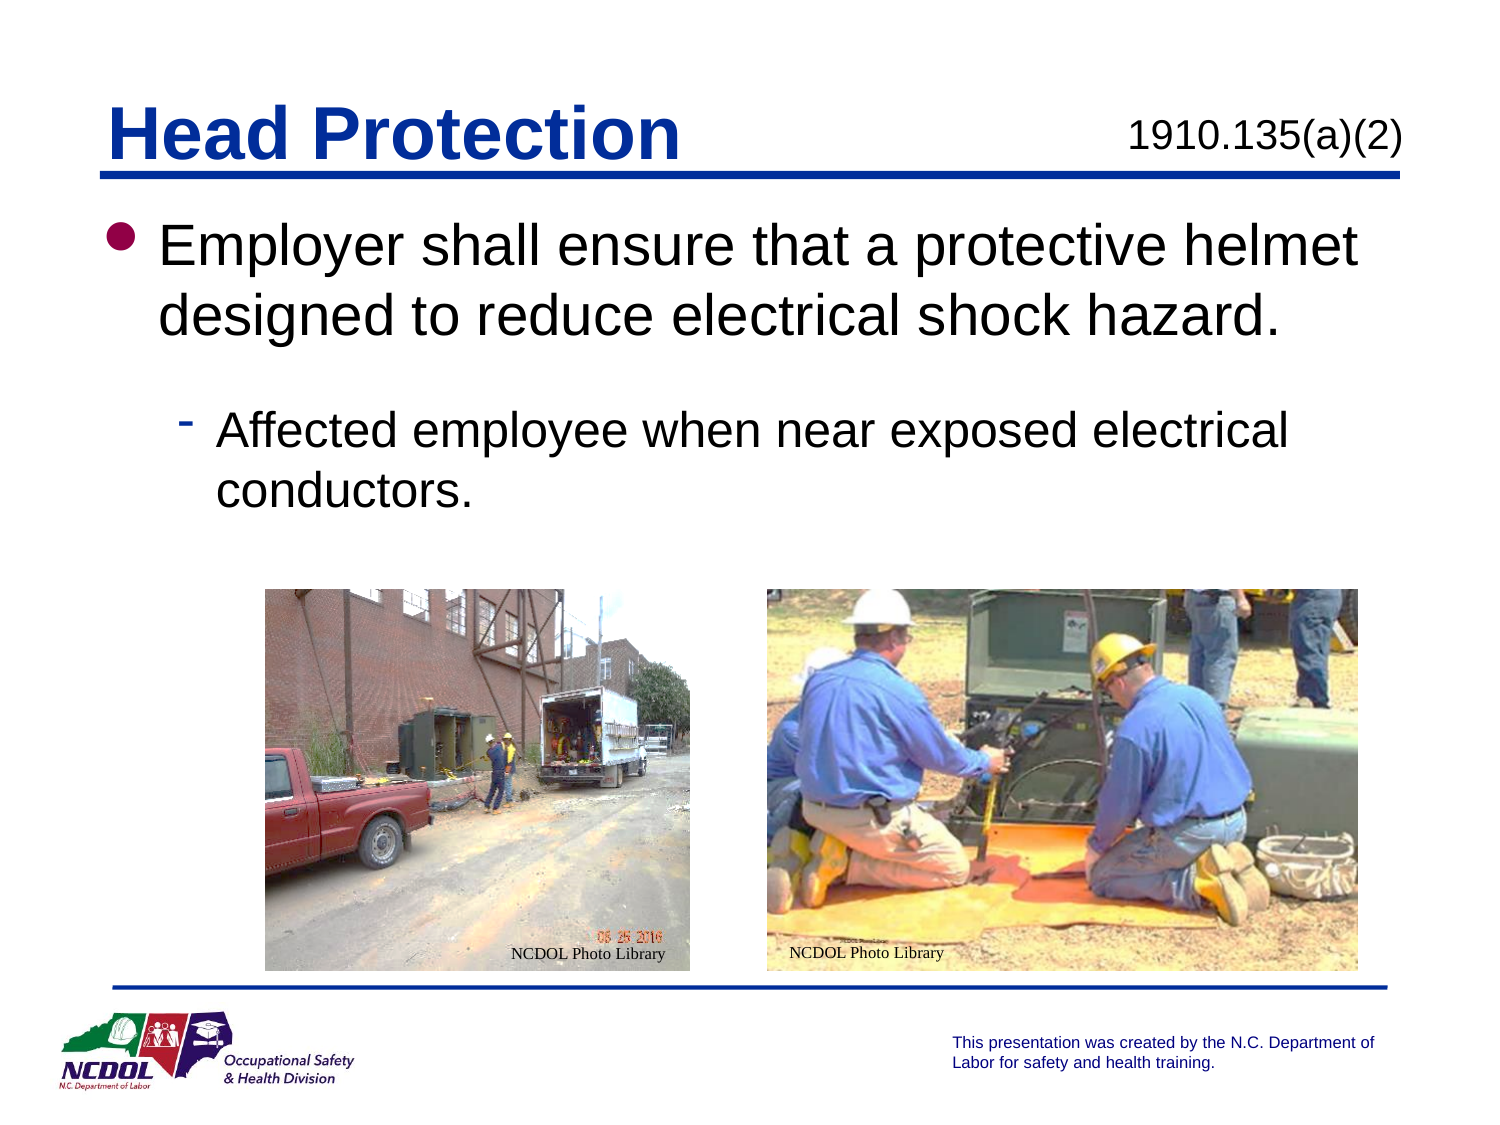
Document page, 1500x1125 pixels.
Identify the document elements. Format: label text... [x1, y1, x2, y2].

picture [50, 1002, 363, 1100]
title Head Protection [99, 84, 1400, 175]
list Employer shall ensure that a protective helmet designed to reduce electrical shock hazard. Affected employee when near exposed electrical conductors. [87, 200, 1400, 975]
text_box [265, 589, 690, 971]
picture [767, 589, 1358, 972]
list 1910.135(a)(2) [1112, 99, 1463, 163]
